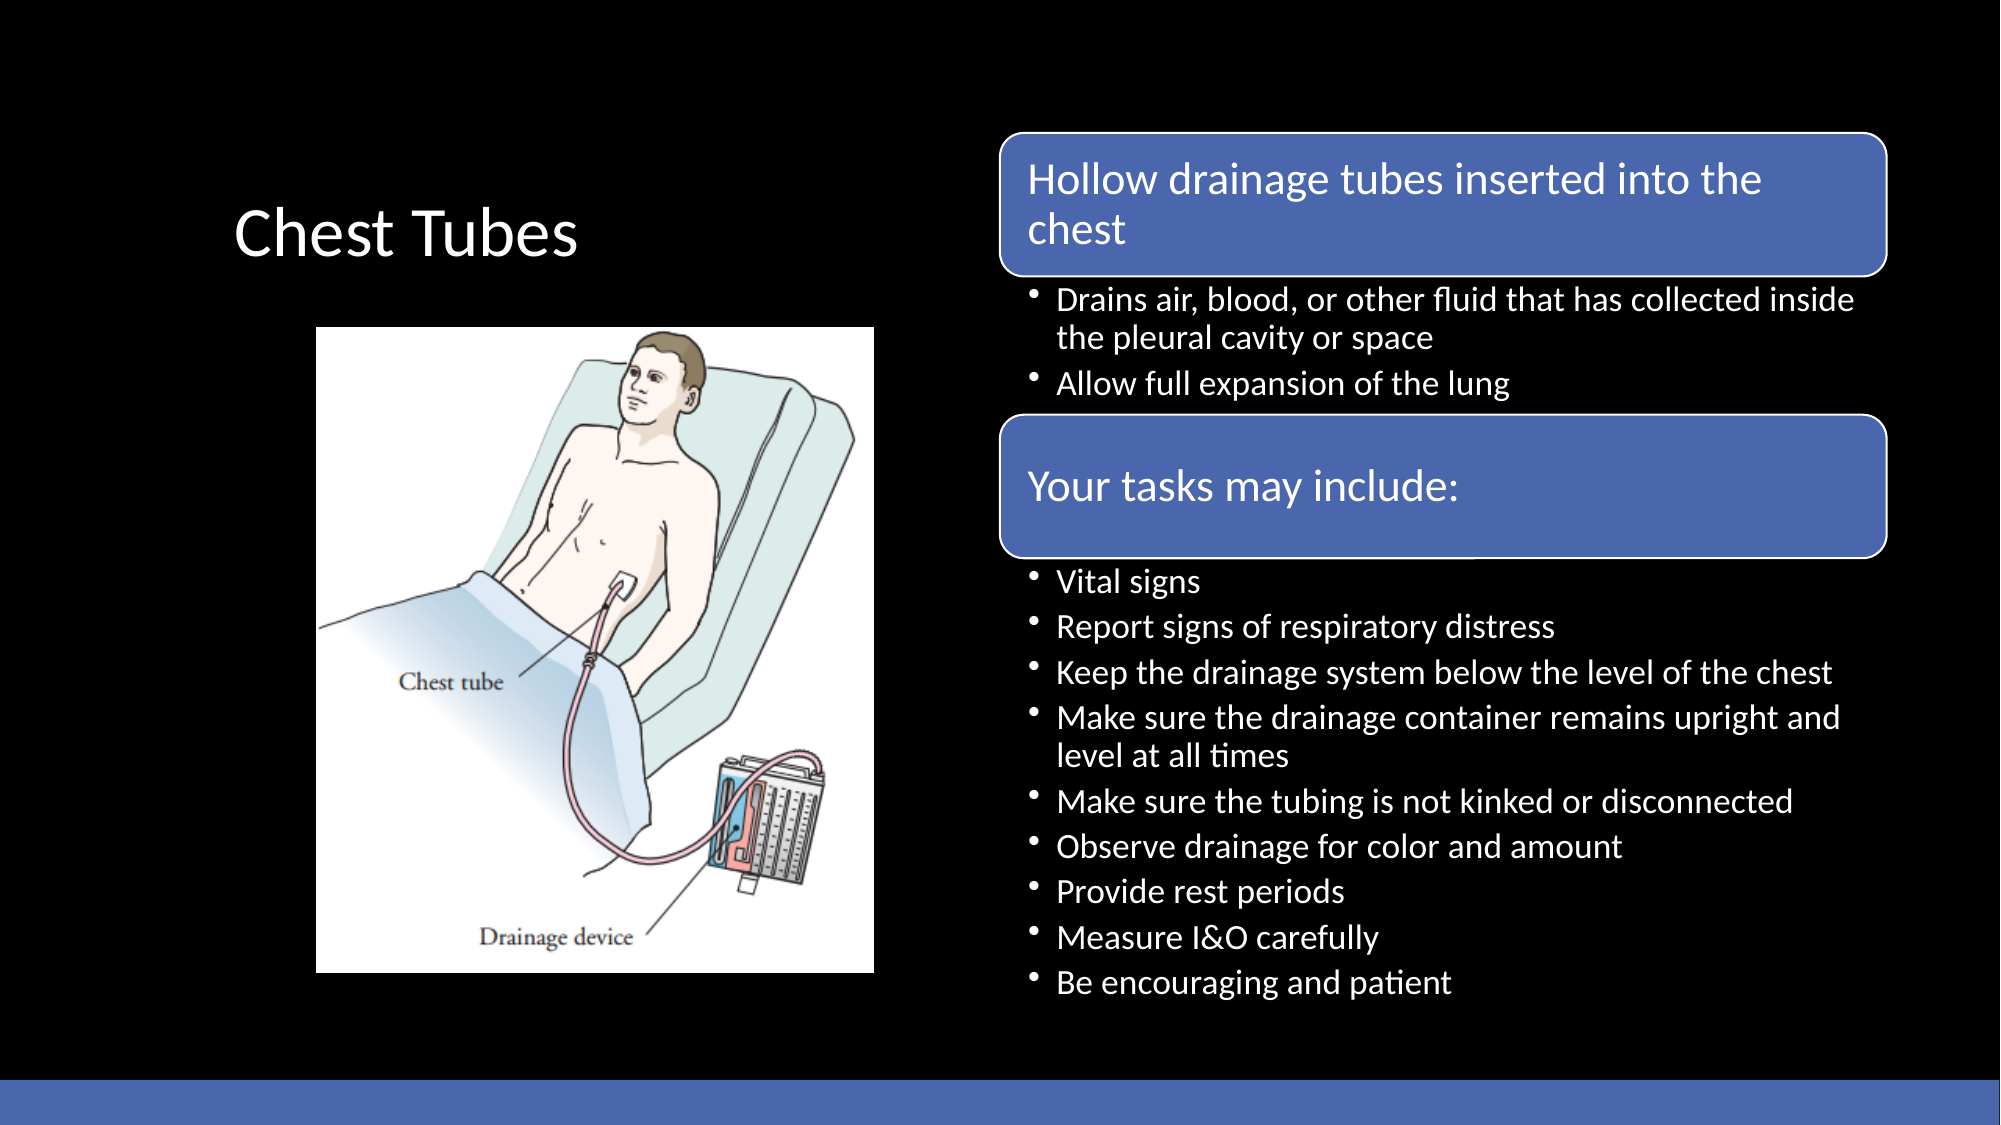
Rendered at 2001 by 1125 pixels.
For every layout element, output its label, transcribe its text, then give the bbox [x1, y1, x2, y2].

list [316, 327, 874, 973]
title Chest Tubes [219, 76, 1780, 279]
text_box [999, 107, 1887, 1055]
